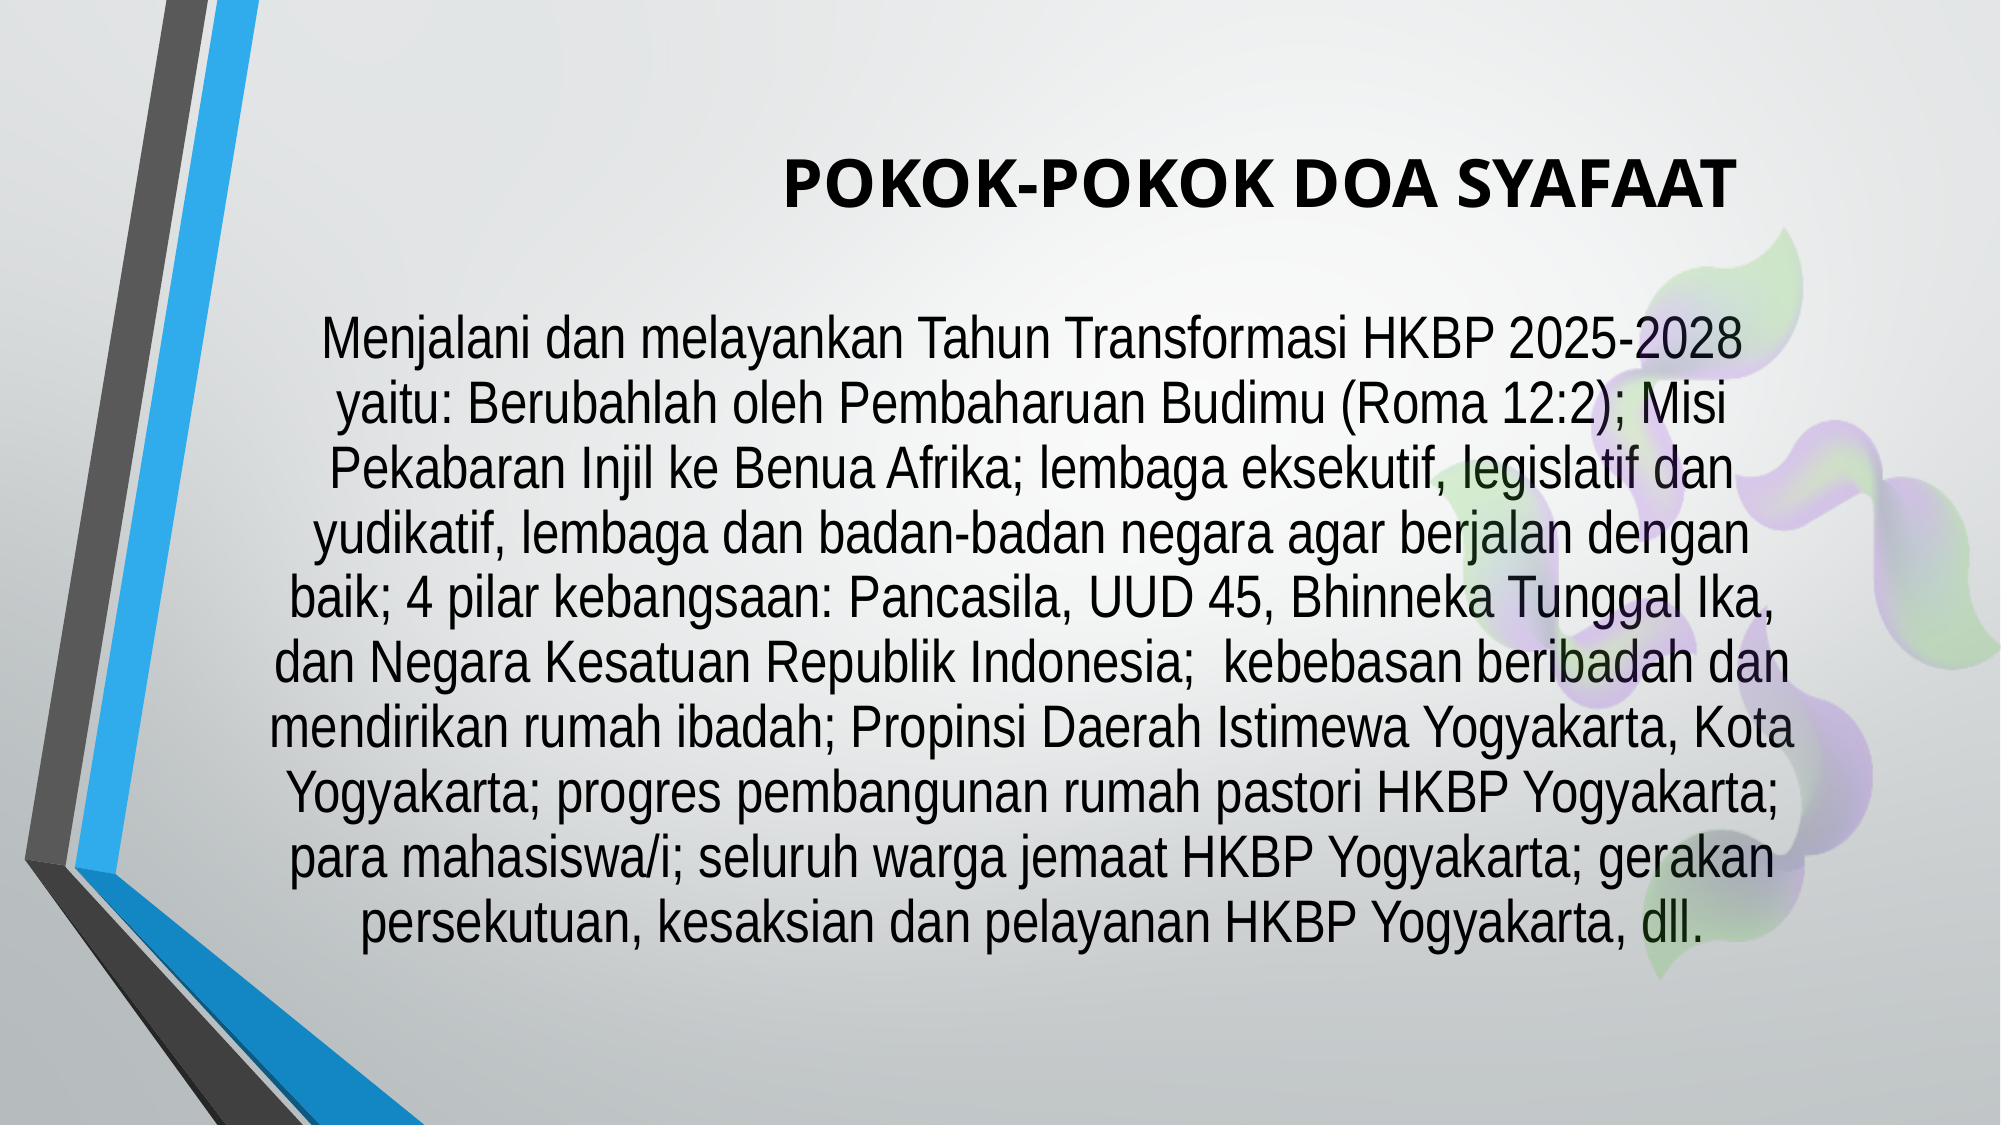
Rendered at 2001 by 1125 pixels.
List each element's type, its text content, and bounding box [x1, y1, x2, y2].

picture [1400, 180, 2000, 1023]
title pokok-pokok doa syafaat [344, 122, 1754, 240]
list Menjalani dan melayankan Tahun Transformasi HKBP 2025-2028 yaitu: Berubahlah oleh Pembaharuan Budimu (Roma 12:2); Misi Pekabaran Injil ke Benua Afrika; lembaga eksekutif, legislatif dan yudikatif, lembaga dan badan-badan negara agar berjalan dengan baik; 4 pilar kebangsaan: Pancasila, UUD 45, Bhinneka Tunggal Ika, dan Negara Kesatuan Republik Indonesia; kebebasan beribadah dan mendirikan rumah ibadah; Propinsi Daerah Istimewa Yogyakarta, Kota Yogyakarta; progres pembangunan rumah pastori HKBP Yogyakarta; para mahasiswa/i; seluruh warga jemaat HKBP Yogyakarta; gerakan persekutuan, kesaksian dan pelayanan HKBP Yogyakarta, dll. [246, 274, 1400, 988]
